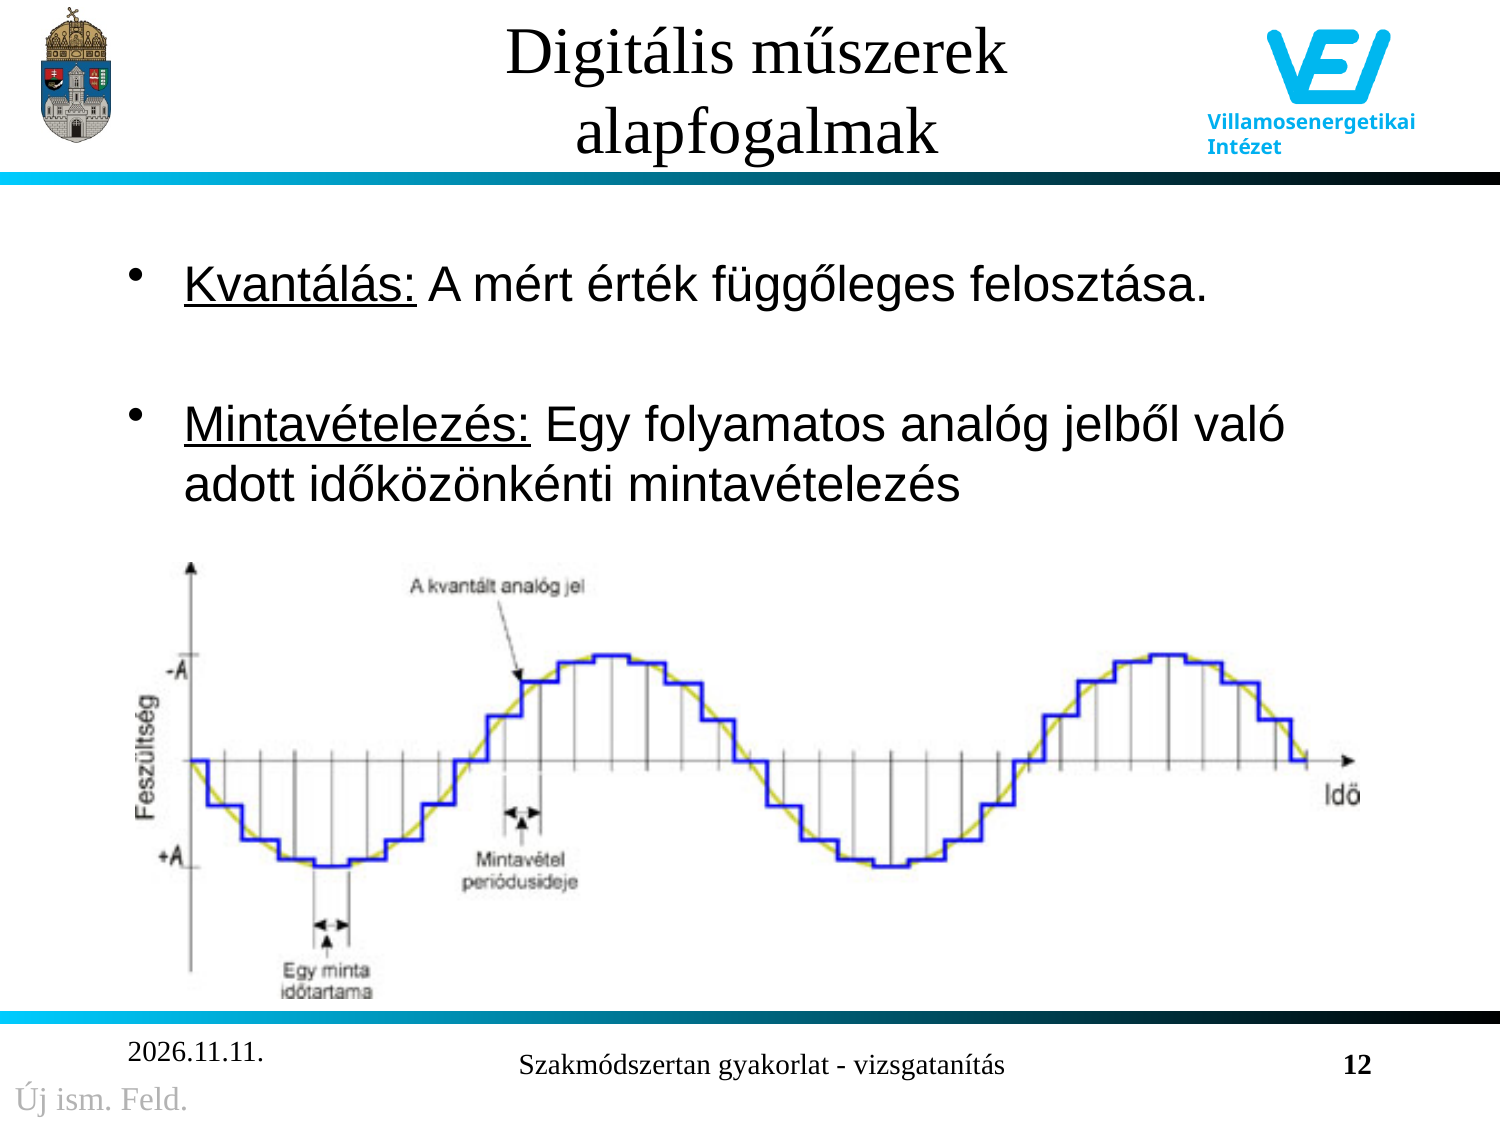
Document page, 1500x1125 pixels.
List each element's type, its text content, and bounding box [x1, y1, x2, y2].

picture [135, 562, 1360, 999]
slide_number 12 [1074, 1037, 1388, 1101]
picture [1257, 18, 1410, 115]
footer Szakmódszertan gyakorlat - vizsgatanítás [312, 1037, 1074, 1101]
picture [41, 7, 111, 143]
text_box Új ism. Feld. [0, 1069, 302, 1125]
title Digitális műszerek alapfogalmak [194, 42, 1320, 131]
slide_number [112, 1024, 426, 1101]
list Kvantálás: A mért érték függőleges felosztása. Mintavételezés: Egy folyamatos analóg jelből való adott időközönkénti mintavételezés [111, 243, 1388, 988]
